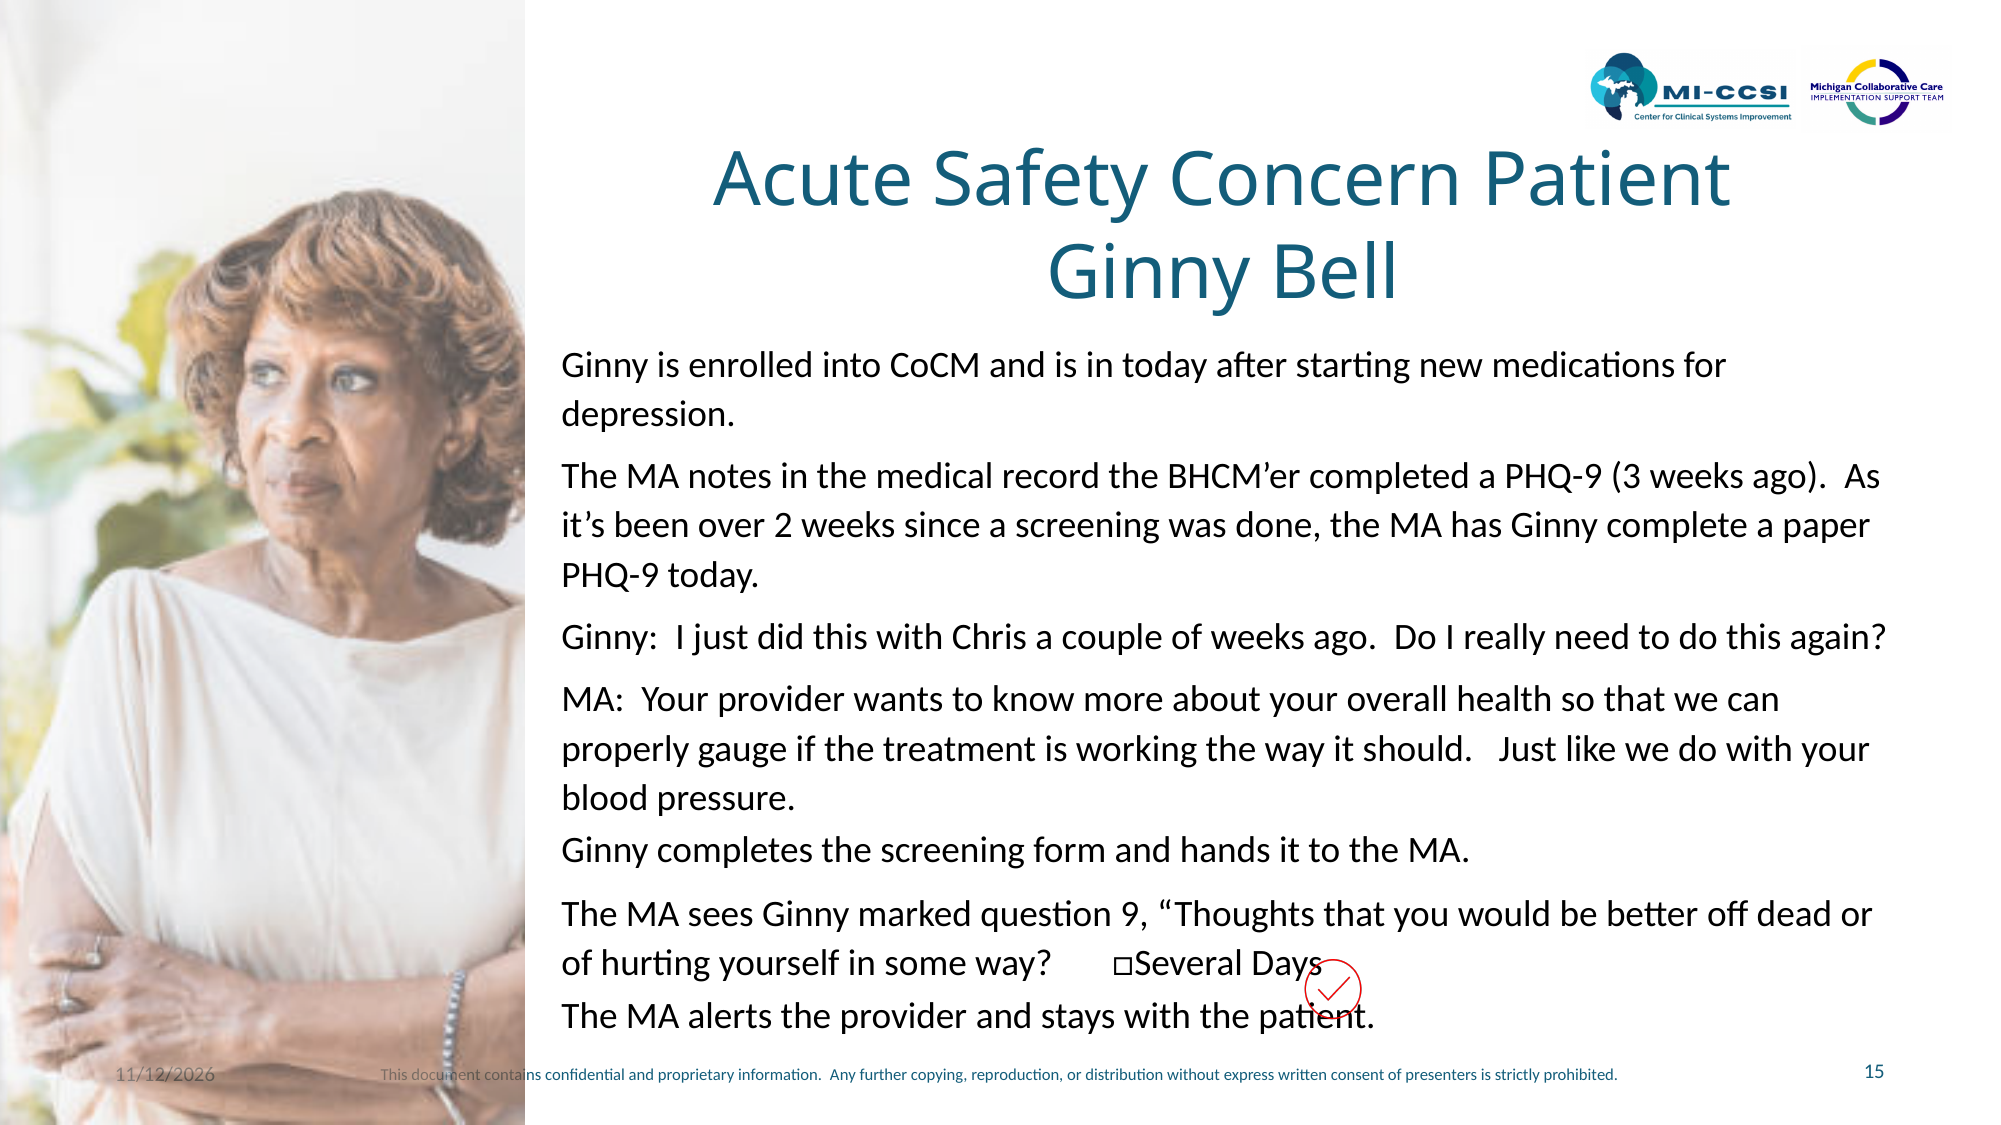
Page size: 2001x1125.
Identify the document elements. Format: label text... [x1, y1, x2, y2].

text_box Acute Safety Concern Patient Ginny Bell [546, 90, 1900, 366]
picture [1801, 45, 1952, 133]
list Ginny is enrolled into CoCM and is in today after starting new medications for depression. The MA notes in the medical record the BHCM’er completed a PHQ-9 (3 weeks ago). As it’s been over 2 weeks since a screening was done, the MA has Ginny complete a paper PHQ-9 today. Ginny: I just did this with Chris a couple of weeks ago. Do I really need to do this again? MA: Your provider wants to know more about your overall health so that we can properly gauge if the treatment is working the way it should. Just like we do with your blood pressure. Ginny completes the screening form and hands it to the MA. The MA sees Ginny marked question 9, “Thoughts that you would be better off dead or of hurting yourself in some way? □Several Days The MA alerts the provider and stays with the patient. [546, 327, 1911, 1086]
picture [1585, 49, 1796, 90]
picture [0, 0, 525, 1125]
picture [1297, 951, 1369, 1027]
